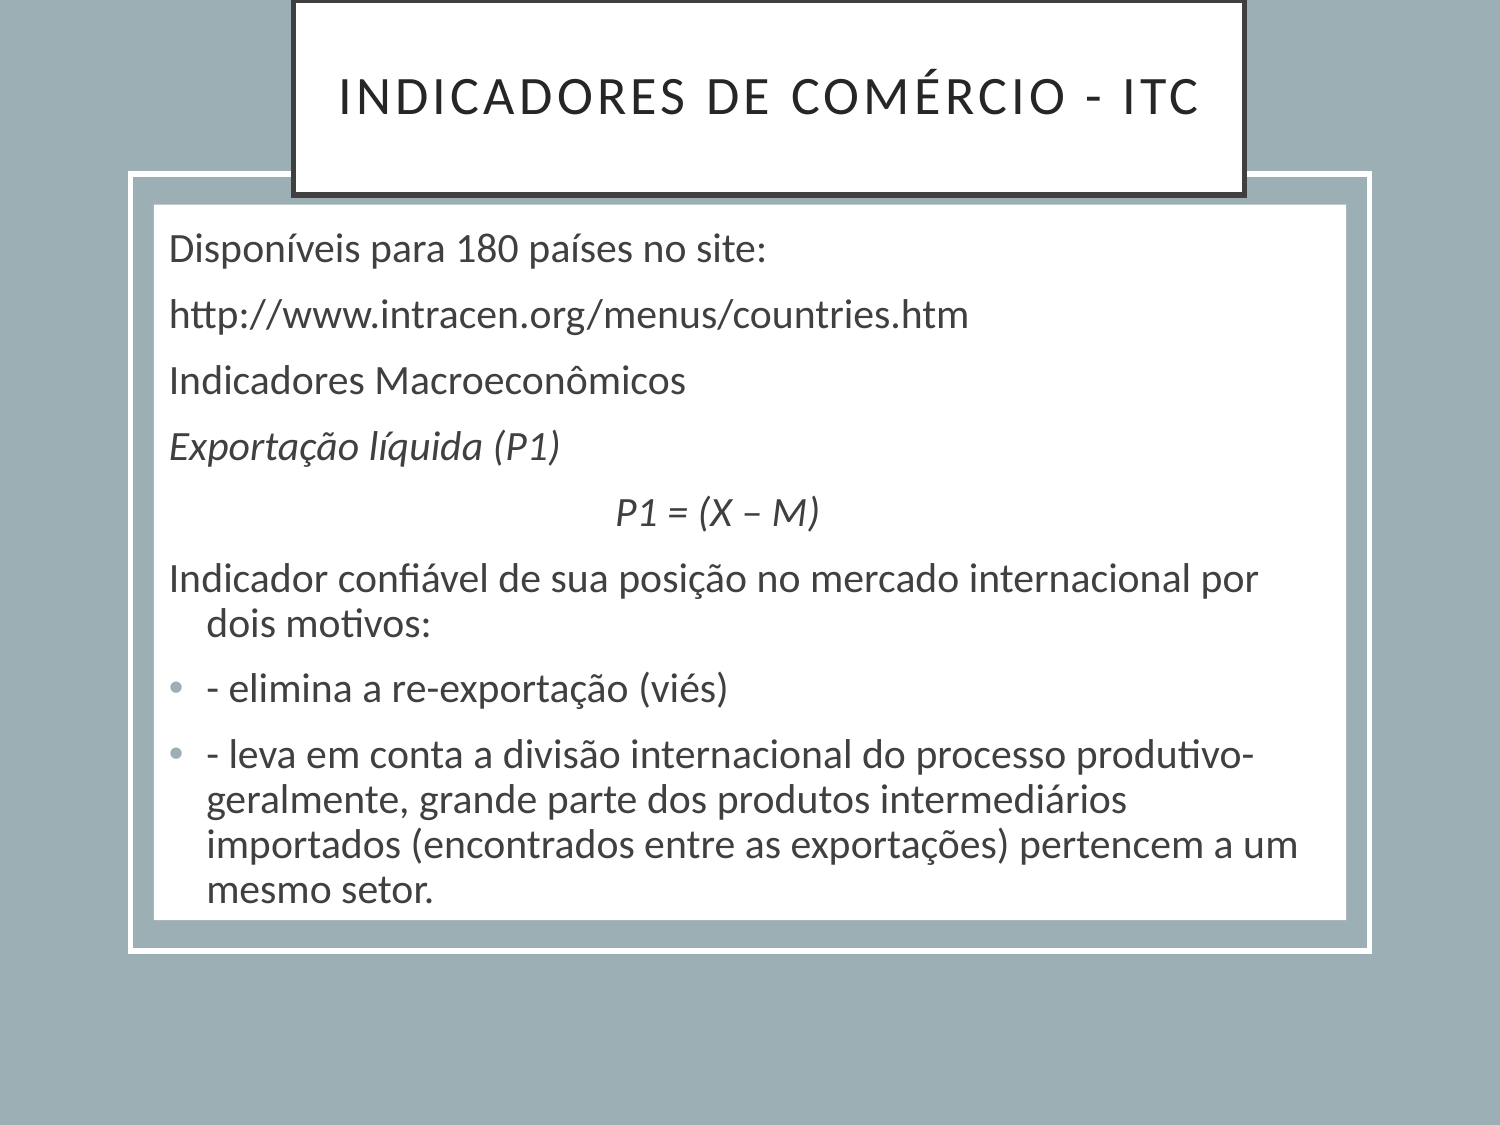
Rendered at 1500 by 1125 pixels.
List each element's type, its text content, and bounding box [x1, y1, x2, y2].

list Disponíveis para 180 países no site: http://www.intracen.org/menus/countries.htm Indicadores Macroeconômicos Exportação líquida (P1) P1 = (X – M) Indicador confiável de sua posição no mercado internacional por dois motivos: - elimina a re-exportação (viés) - leva em conta a divisão internacional do processo produtivo- geralmente, grande parte dos produtos intermediários importados (encontrados entre as exportações) pertencem a um mesmo setor. [153, 219, 1347, 766]
text_box [130, 173, 1370, 952]
title Indicadores de comércio - ITC [291, 0, 1247, 198]
text_box [0, 0, 1500, 1125]
